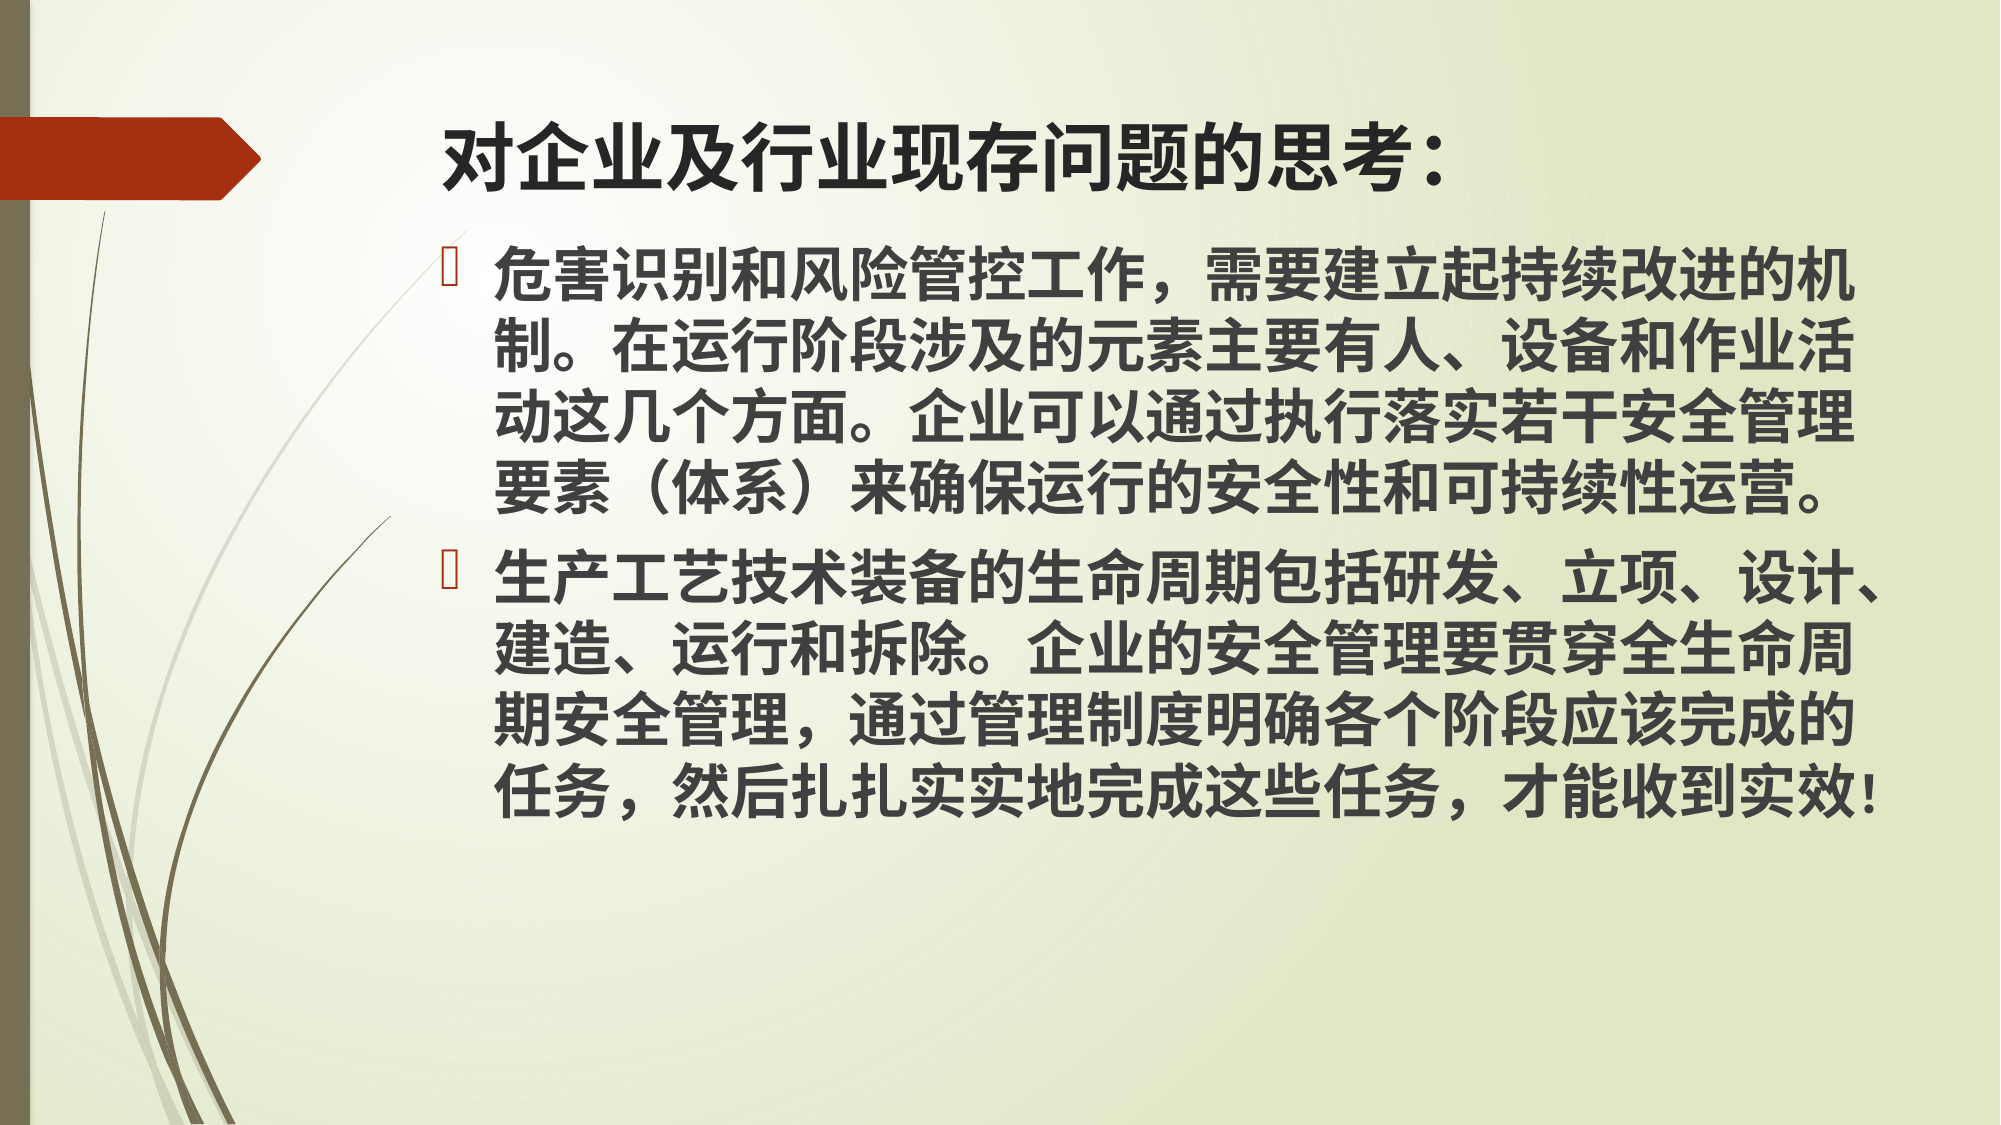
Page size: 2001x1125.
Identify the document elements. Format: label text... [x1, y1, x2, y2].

title 对企业及行业现存问题的思考： [425, 102, 1888, 229]
list 危害识别和风险管控工作，需要建立起持续改进的机制。在运行阶段涉及的元素主要有人、设备和作业活动这几个方面。企业可以通过执行落实若干安全管理要素（体系）来确保运行的安全性和可持续性运营。 生产工艺技术装备的生命周期包括研发、立项、设计、建造、运行和拆除。企业的安全管理要贯穿全生命周期安全管理，通过管理制度明确各个阶段应该完成的任务，然后扎扎实实地完成这些任务，才能收到实效！ [424, 229, 1888, 970]
